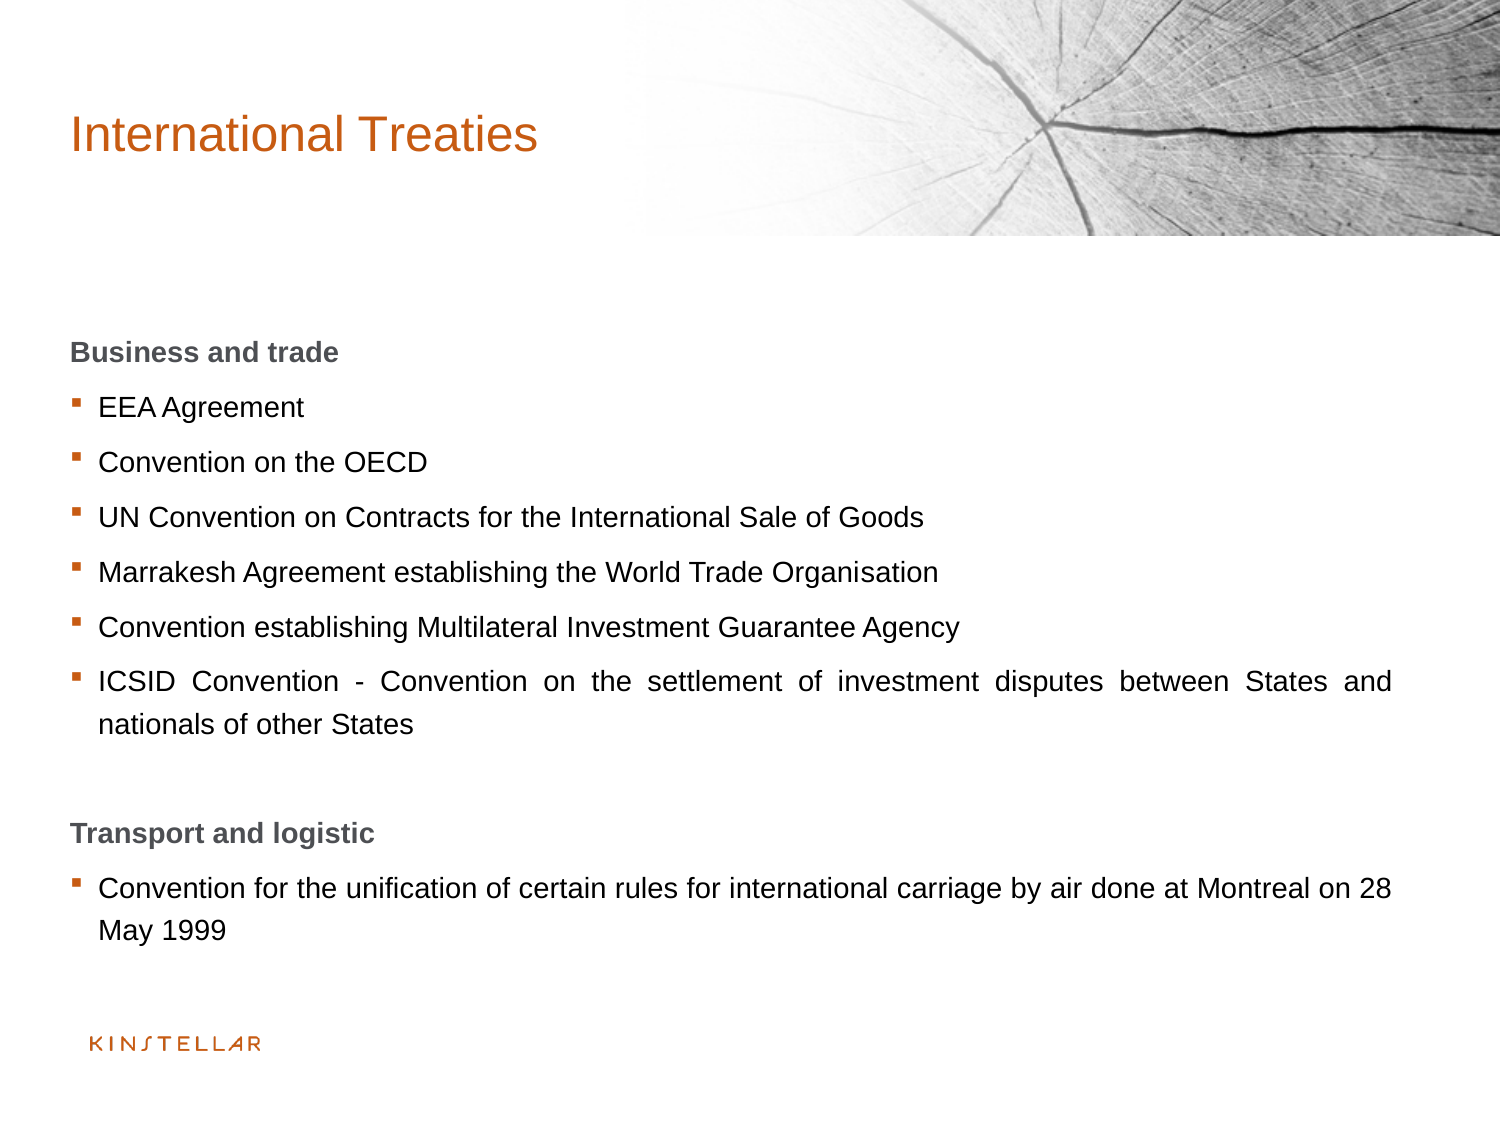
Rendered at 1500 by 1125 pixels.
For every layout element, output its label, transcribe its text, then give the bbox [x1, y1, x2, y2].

title International Treaties [69, 88, 569, 208]
list Business and trade EEA Agreement Convention on the OECD UN Convention on Contracts for the International Sale of Goods Marrakesh Agreement establishing the World Trade Organisation Convention establishing Multilateral Investment Guarantee Agency ICSID Convention - Convention on the settlement of investment disputes between States and nationals of other States Transport and logistic Convention for the unification of certain rules for international carriage by air done at Montreal on 28 May 1999 [69, 326, 1395, 1000]
picture [574, 0, 1500, 237]
picture [90, 1036, 260, 1051]
